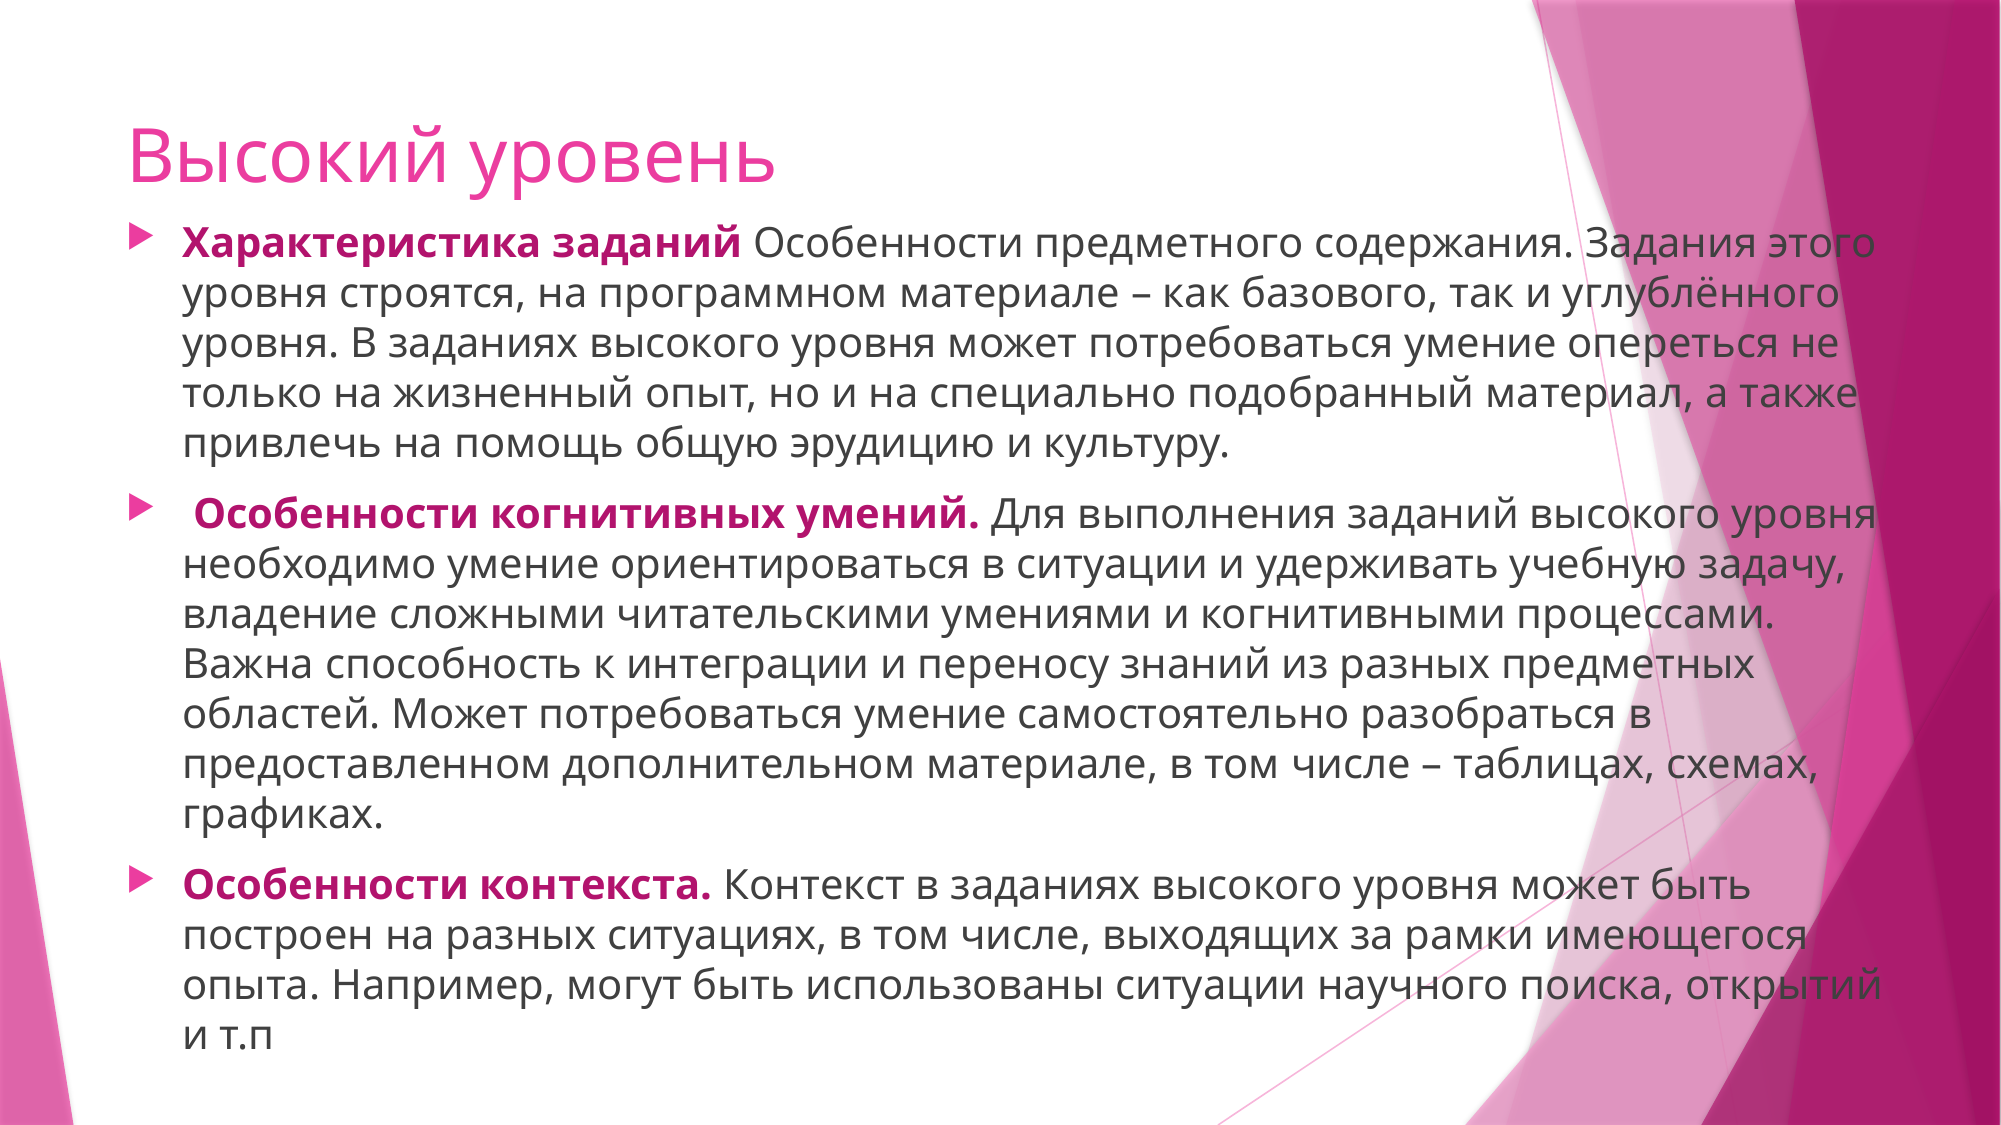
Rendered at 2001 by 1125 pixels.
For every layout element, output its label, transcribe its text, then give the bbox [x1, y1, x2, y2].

title Высокий уровень [111, 99, 1522, 208]
list Характеристика заданий Особенности предметного содержания. Задания этого уровня строятся, на программном материале – как базового, так и углублённого уровня. В заданиях высокого уровня может потребоваться умение опереться не только на жизненный опыт, но и на специально подобранный материал, а также привлечь на помощь общую эрудицию и культуру. Особенности когнитивных умений. Для выполнения заданий высокого уровня необходимо умение ориентироваться в ситуации и удерживать учебную задачу, владение сложными читательскими умениями и когнитивными процессами. Важна способность к интеграции и переносу знаний из разных предметных областей. Может потребоваться умение самостоятельно разобраться в предоставленном дополнительном материале, в том числе – таблицах, схемах, графиках. Особенности контекста. Контекст в заданиях высокого уровня может быть построен на разных ситуациях, в том числе, выходящих за рамки имеющегося опыта. Например, могут быть использованы ситуации научного поиска, открытий и т.п [111, 208, 1915, 1125]
